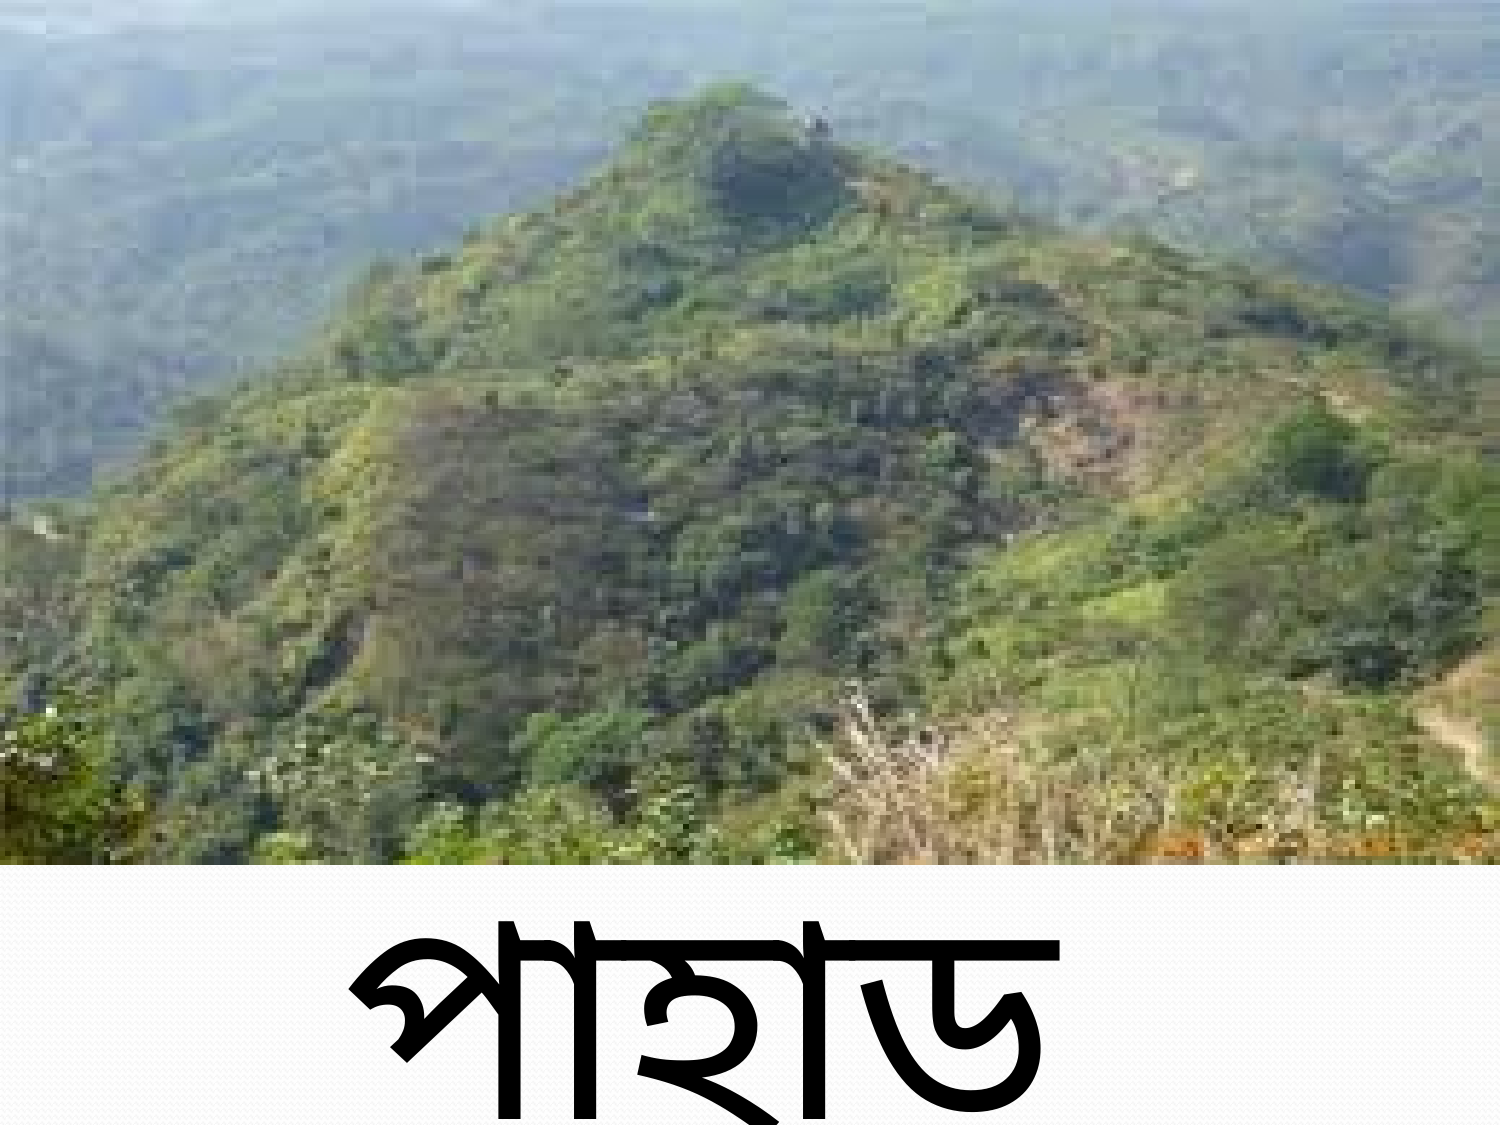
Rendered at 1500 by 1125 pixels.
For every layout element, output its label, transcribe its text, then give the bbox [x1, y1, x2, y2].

text_box পাহাড় [99, 877, 1375, 1125]
picture [0, 0, 1500, 865]
